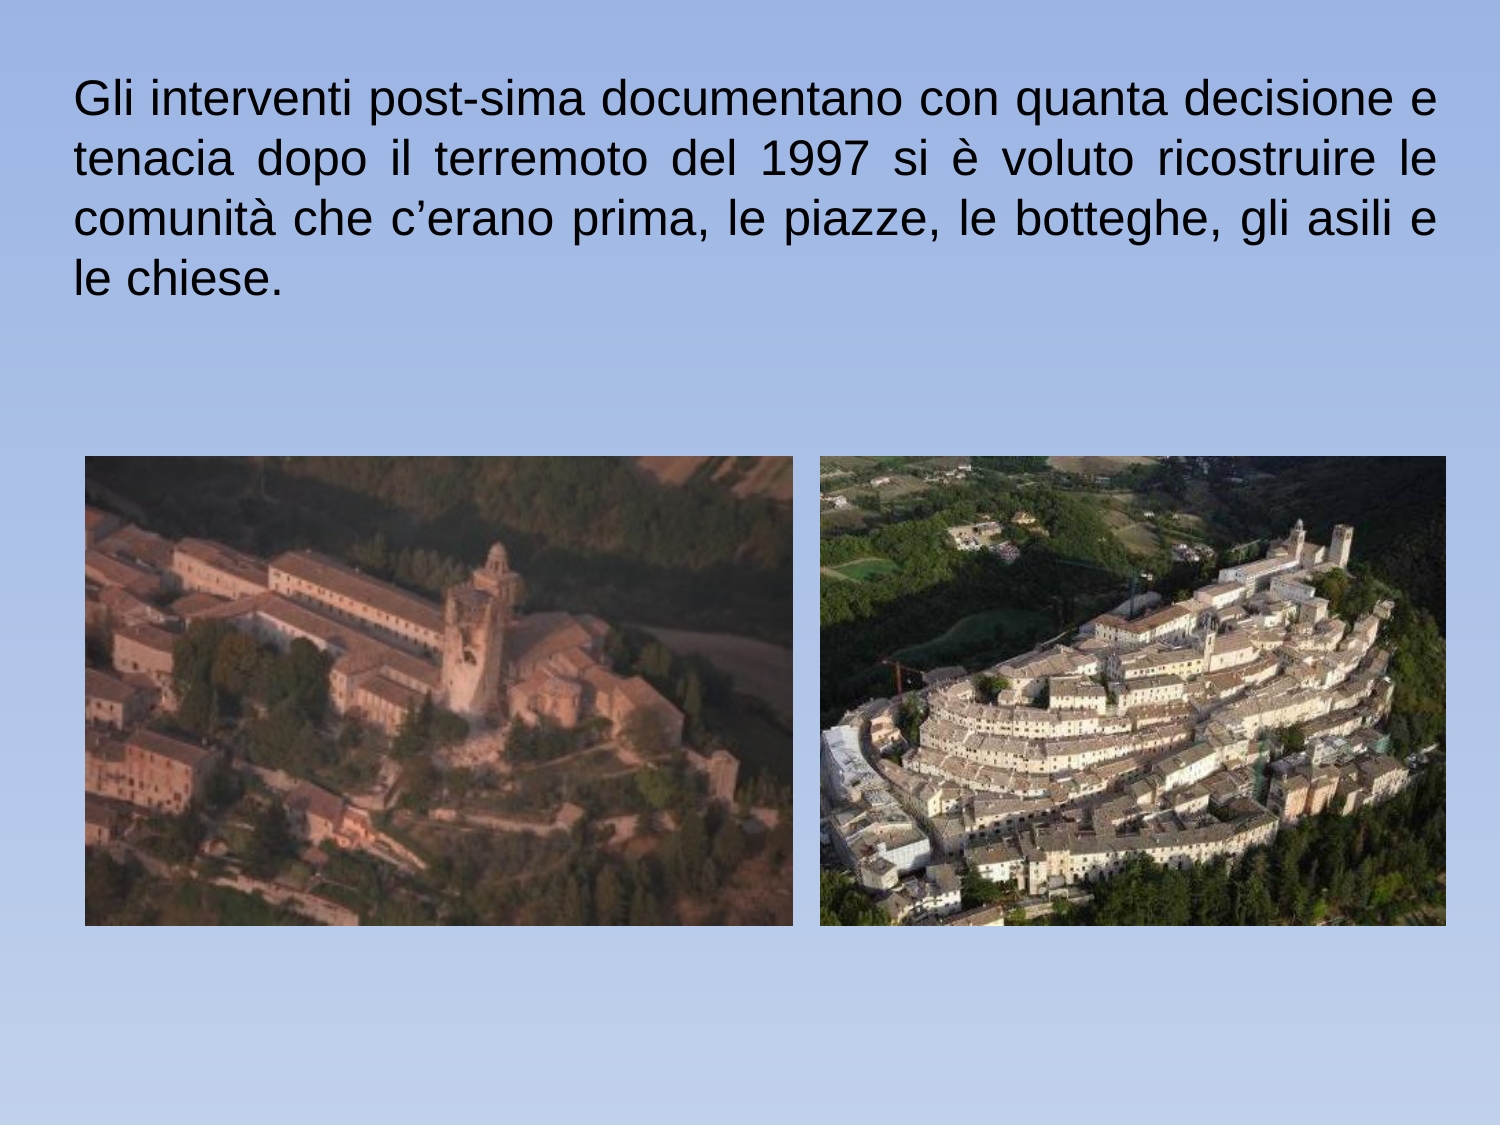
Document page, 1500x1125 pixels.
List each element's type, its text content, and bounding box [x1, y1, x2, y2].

text_box Gli interventi post-sima documentano con quanta decisione e tenacia dopo il terremoto del 1997 si è voluto ricostruire le comunità che c’erano prima, le piazze, le botteghe, gli asili e le chiese. [58, 58, 1453, 314]
picture [819, 456, 1446, 927]
picture [85, 456, 793, 927]
